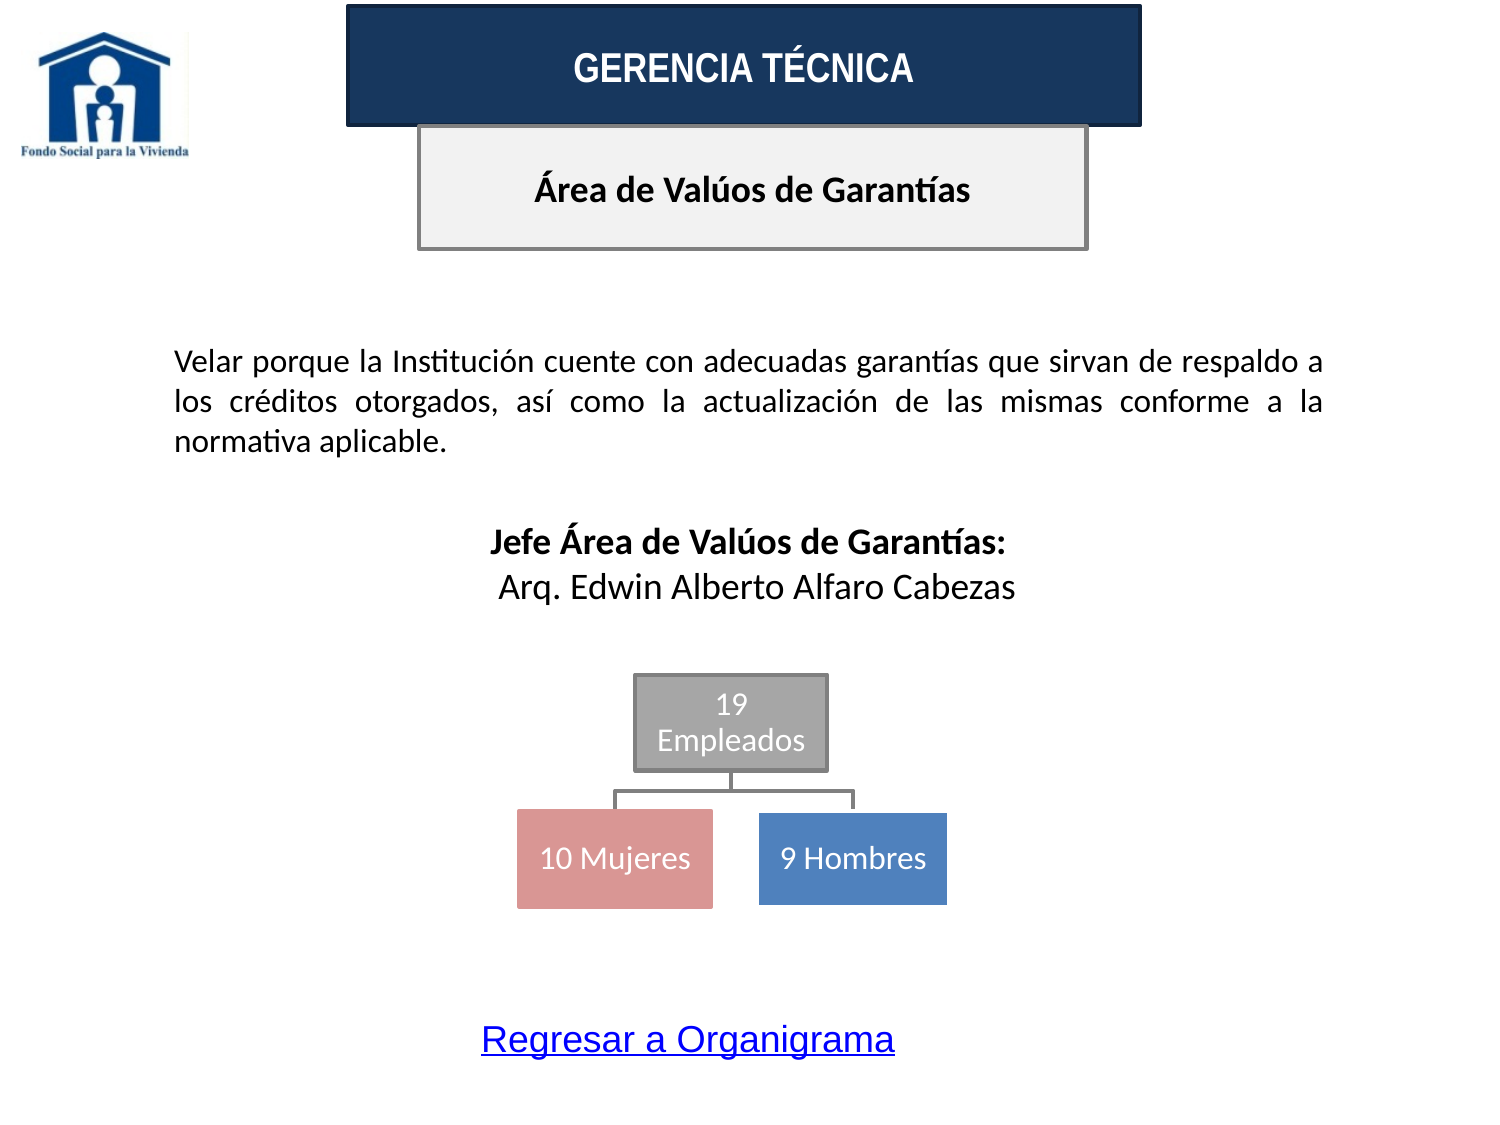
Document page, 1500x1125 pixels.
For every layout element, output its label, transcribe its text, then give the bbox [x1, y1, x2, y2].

text_box Velar porque la Institución cuente con adecuadas garantías que sirvan de respaldo a los créditos otorgados, así como la actualización de las mismas conforme a la normativa aplicable. [159, 331, 1341, 467]
text_box Área de Valúos de Garantías [417, 124, 1089, 251]
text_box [483, 674, 979, 907]
text_box Regresar a Organigrama [466, 1007, 957, 1067]
text_box GERENCIA TÉCNICA [346, 4, 1142, 127]
text_box Jefe Área de Valúos de Garantías: Arq. Edwin Alberto Alfaro Cabezas [469, 509, 1046, 614]
picture [21, 32, 190, 159]
